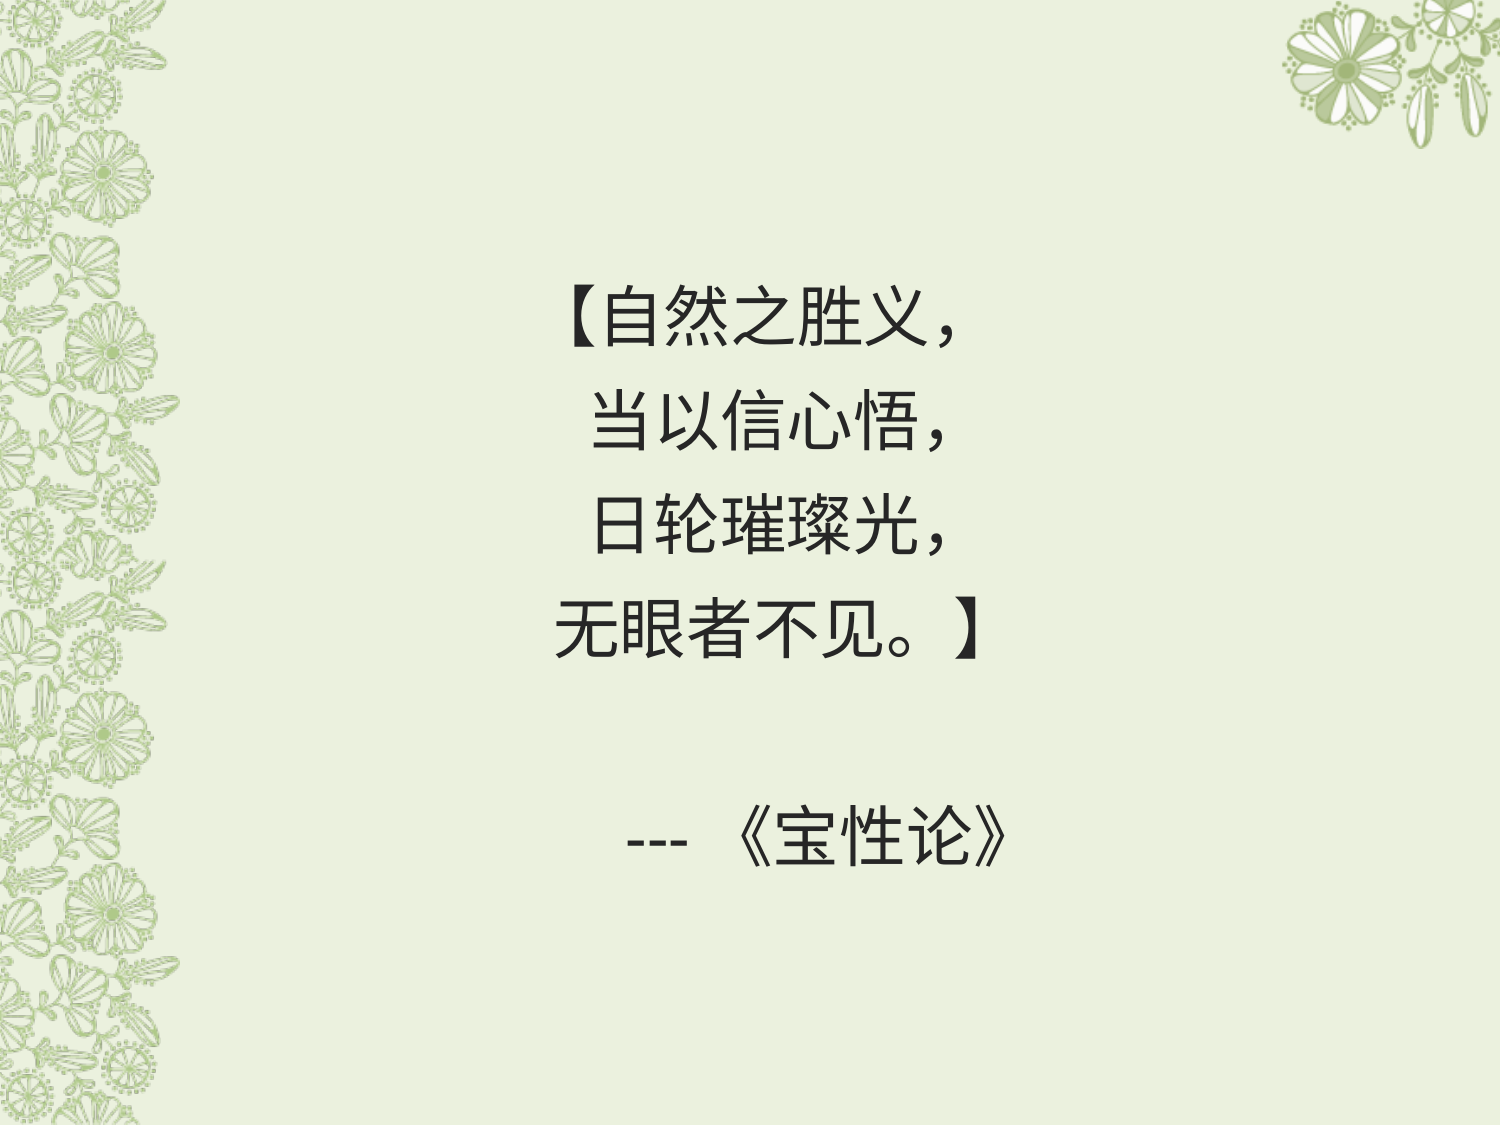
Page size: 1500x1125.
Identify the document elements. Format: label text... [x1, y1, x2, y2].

text_box 【自然之胜义， 当以信心悟， 日轮璀璨光， 无眼者不见。】 ---《宝性论》 [289, 243, 1239, 882]
